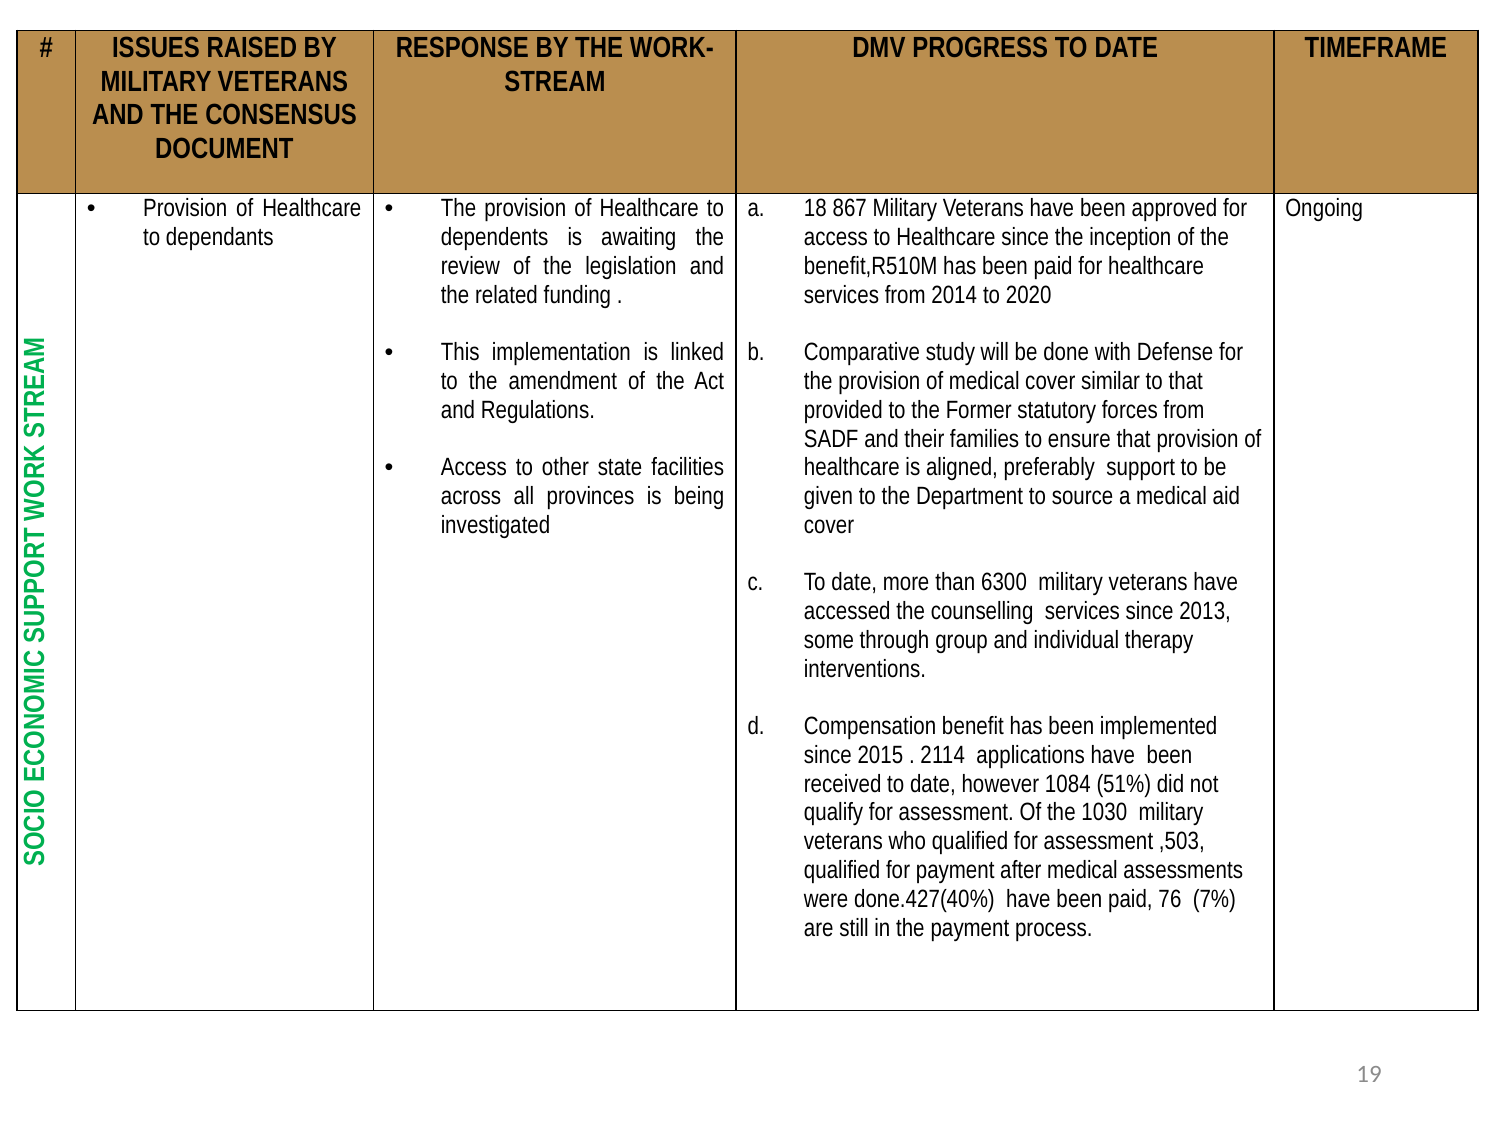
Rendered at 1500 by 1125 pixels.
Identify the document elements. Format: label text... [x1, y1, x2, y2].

table_cell Provision of Healthcare to dependants [76, 194, 373, 1010]
table_header DMV PROGRESS TO DATE [737, 31, 1273, 193]
table_cell Ongoing [1275, 194, 1477, 1010]
table_header ISSUES RAISED BY MILITARY VETERANS AND THE CONSENSUS DOCUMENT [76, 31, 373, 193]
table_header TIMEFRAME [1275, 31, 1477, 193]
table_cell The provision of Healthcare to dependents is awaiting the review of the legislation and the related funding . This implementation is linked to the amendment of the Act and Regulations. Access to other state facilities across all provinces is being investigated [374, 194, 735, 1010]
table_cell SOCIO ECONOMIC SUPPORT WORK STREAM [18, 194, 75, 1010]
table_cell 18 867 Military Veterans have been approved for access to Healthcare since the inception of the benefit,R510M has been paid for healthcare services from 2014 to 2020 Comparative study will be done with Defense for the provision of medical cover similar to that provided to the Former statutory forces from SADF and their families to ensure that provision of healthcare is aligned, preferably support to be given to the Department to source a medical aid cover To date, more than 6300 military veterans have accessed the counselling services since 2013, some through group and individual therapy interventions. Compensation benefit has been implemented since 2015 . 2114 applications have been received to date, however 1084 (51%) did not qualify for assessment. Of the 1030 military veterans who qualified for assessment ,503, qualified for payment after medical assessments were done.427(40%) have been paid, 76 (7%) are still in the payment process. [737, 194, 1273, 1010]
table_header RESPONSE BY THE WORK-STREAM [374, 31, 735, 193]
slide_number 19 [1059, 1042, 1397, 1103]
table_header # [18, 31, 75, 193]
